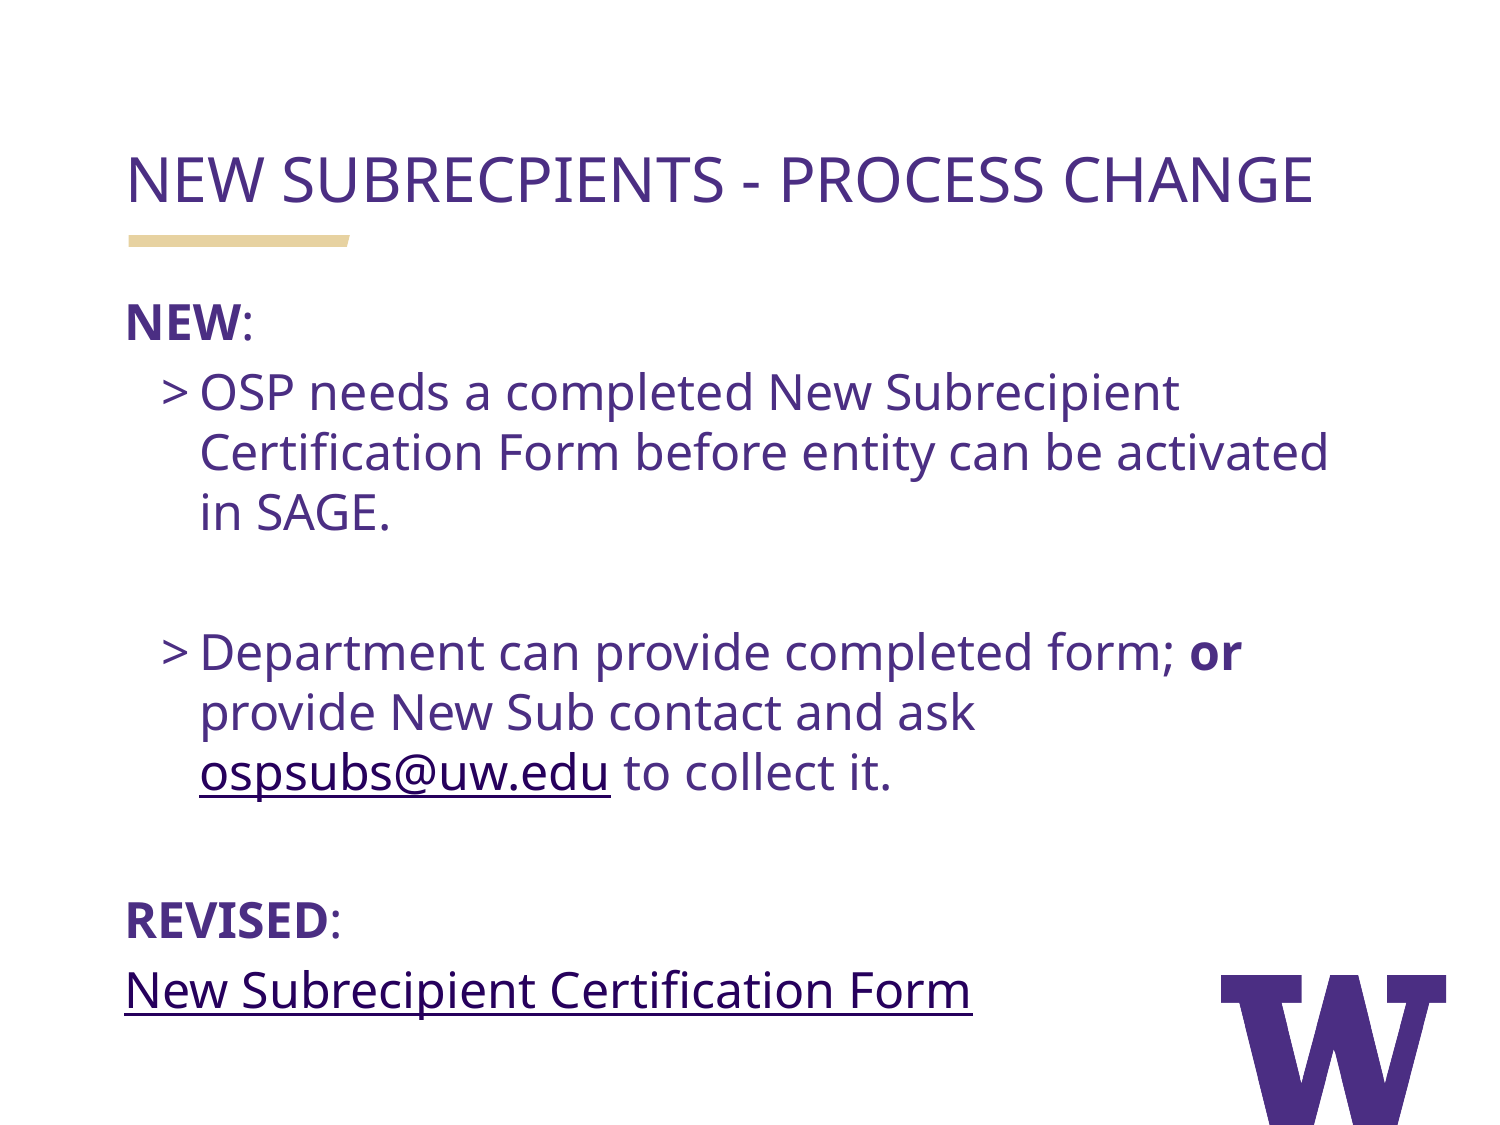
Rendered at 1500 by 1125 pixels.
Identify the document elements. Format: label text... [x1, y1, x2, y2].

list NEW: OSP needs a completed New Subrecipient Certification Form before entity can be activated in SAGE. Department can provide completed form; or provide New Sub contact and ask ospsubs@uw.edu to collect it. REVISED: New Subrecipient Certification Form [109, 283, 1400, 942]
picture [128, 235, 350, 247]
picture [1221, 975, 1447, 1125]
list NEW SUBRECPIENTS - PROCESS CHANGE [110, 60, 1453, 224]
